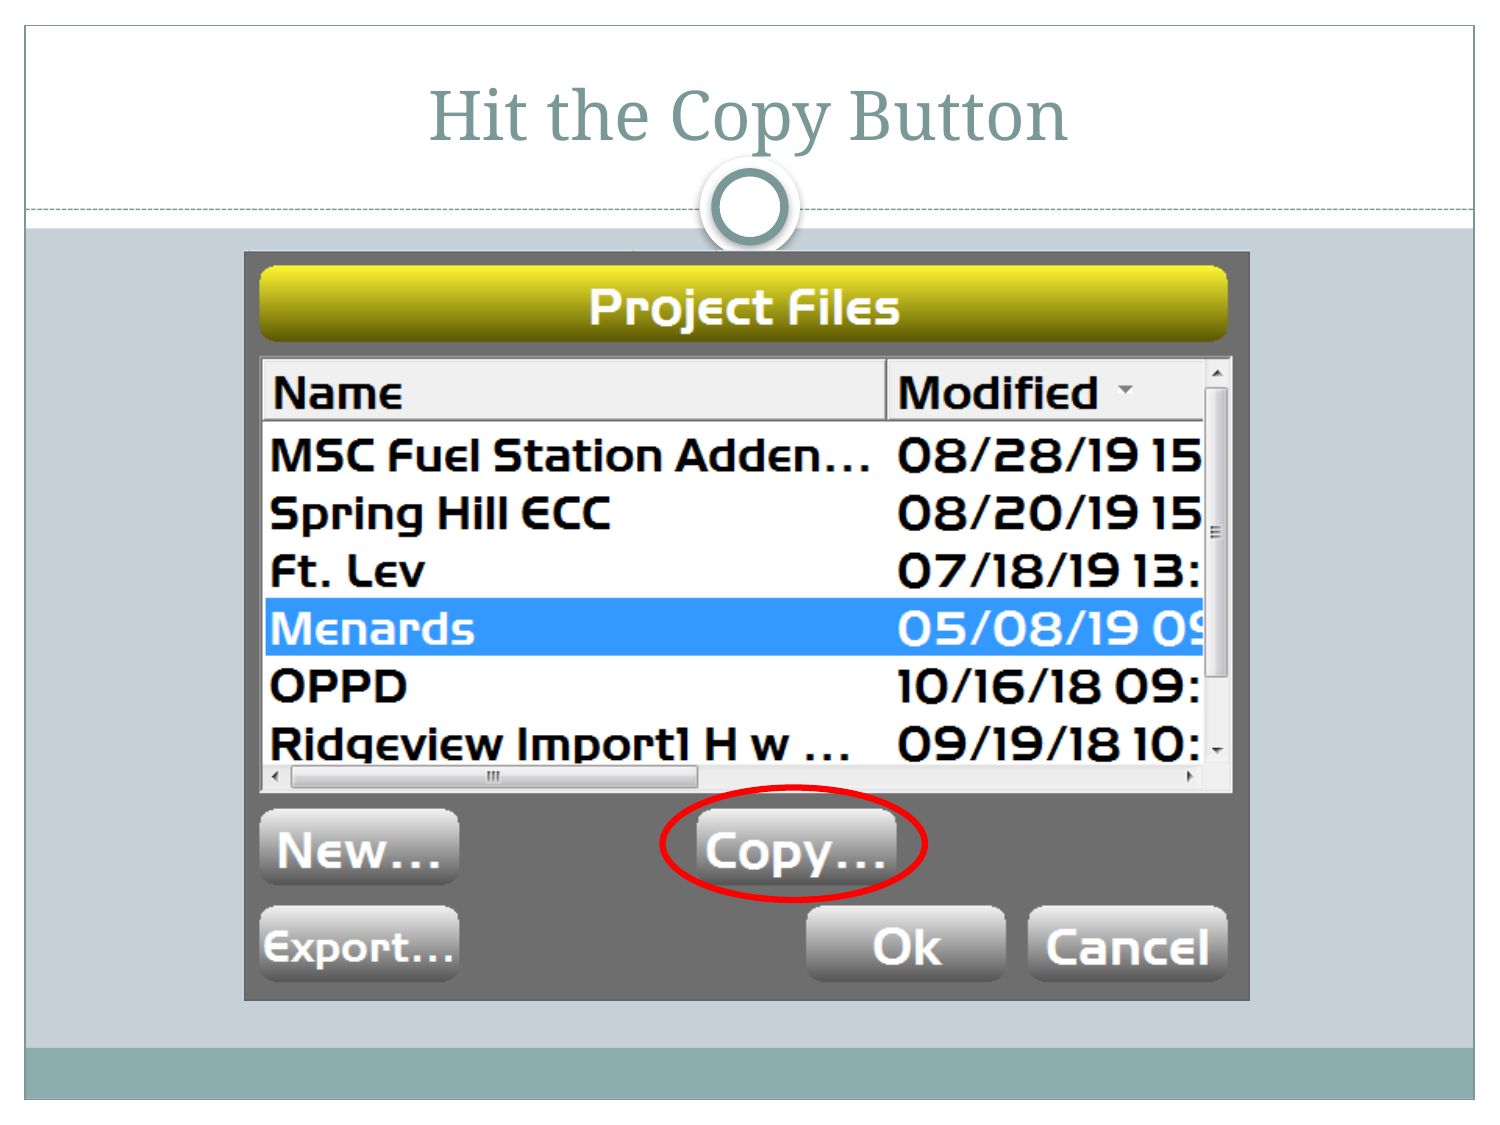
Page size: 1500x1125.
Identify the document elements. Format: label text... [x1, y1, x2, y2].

title Hit the Copy Button [49, 37, 1450, 162]
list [244, 250, 1250, 1001]
